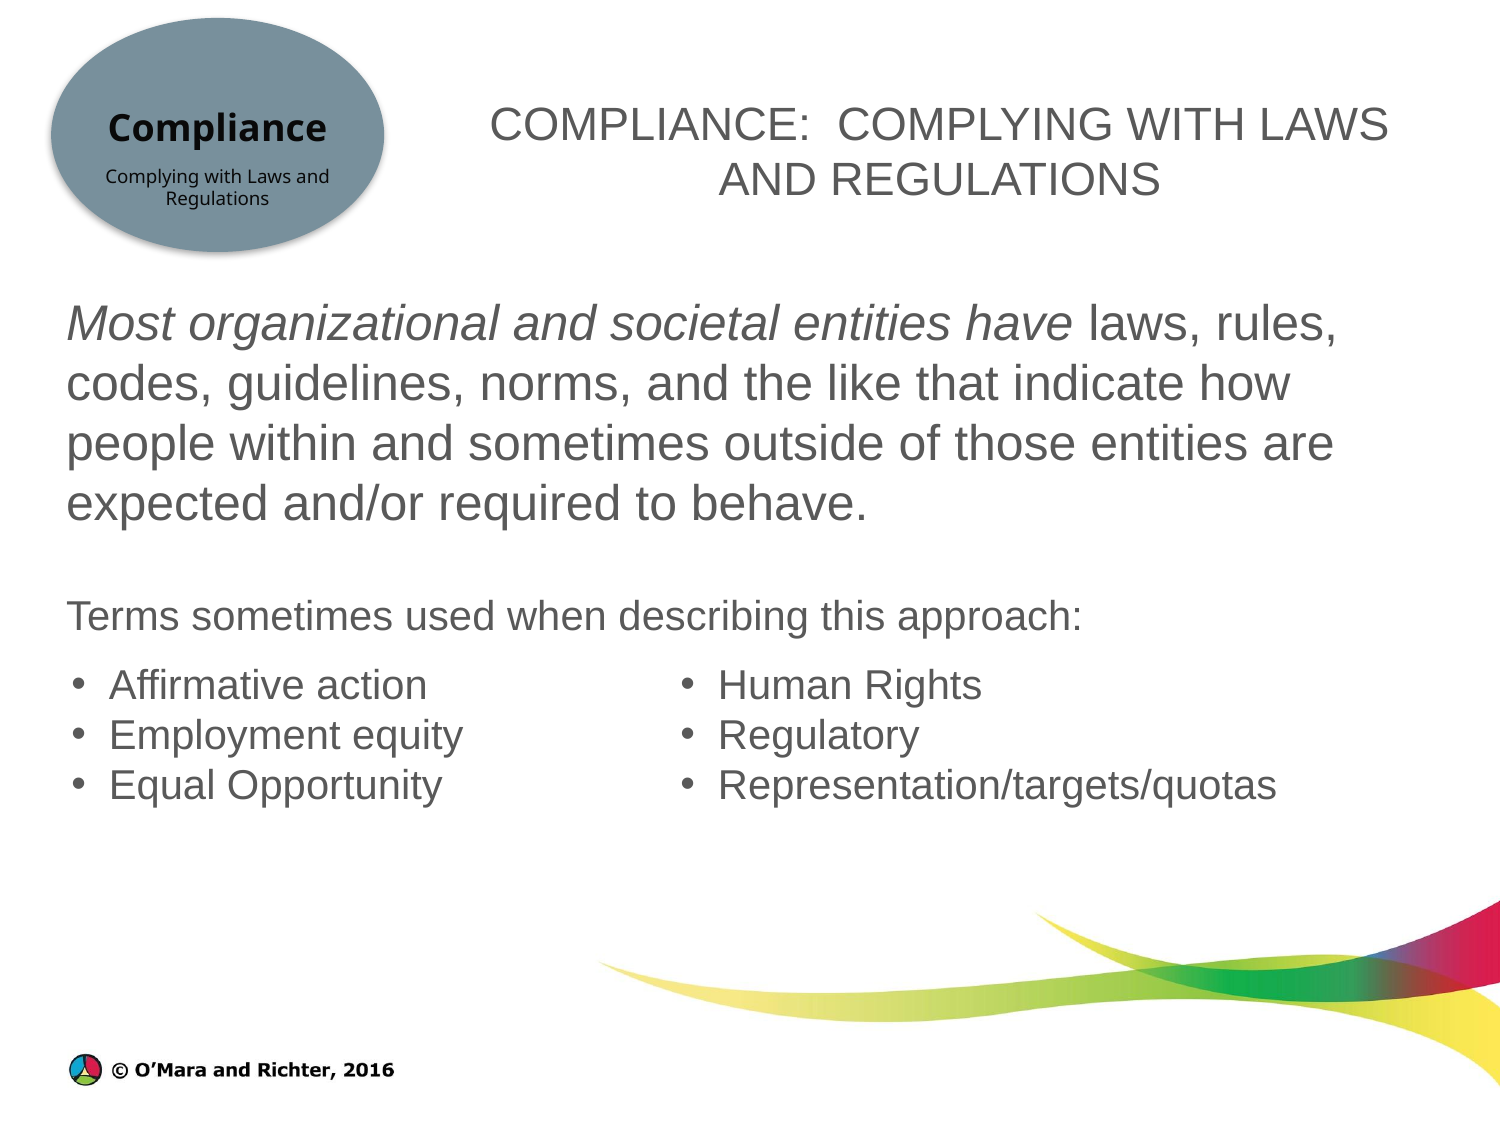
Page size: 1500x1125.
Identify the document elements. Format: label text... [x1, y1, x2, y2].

title COMPLIANCE: COMPLYING WITH LAWS AND REGULATIONS [431, 78, 1449, 221]
subtitle Most organizational and societal entities have laws, rules, codes, guidelines, norms, and the like that indicate how people within and sometimes outside of those entities are expected and/or required to behave. Terms sometimes used when describing this approach: [51, 275, 1449, 1028]
text_box Human Rights Regulatory Representation/targets/quotas [665, 650, 1349, 851]
picture [0, 0, 1500, 1125]
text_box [50, 17, 385, 253]
text_box Affirmative action Employment equity Equal Opportunity [56, 650, 665, 851]
